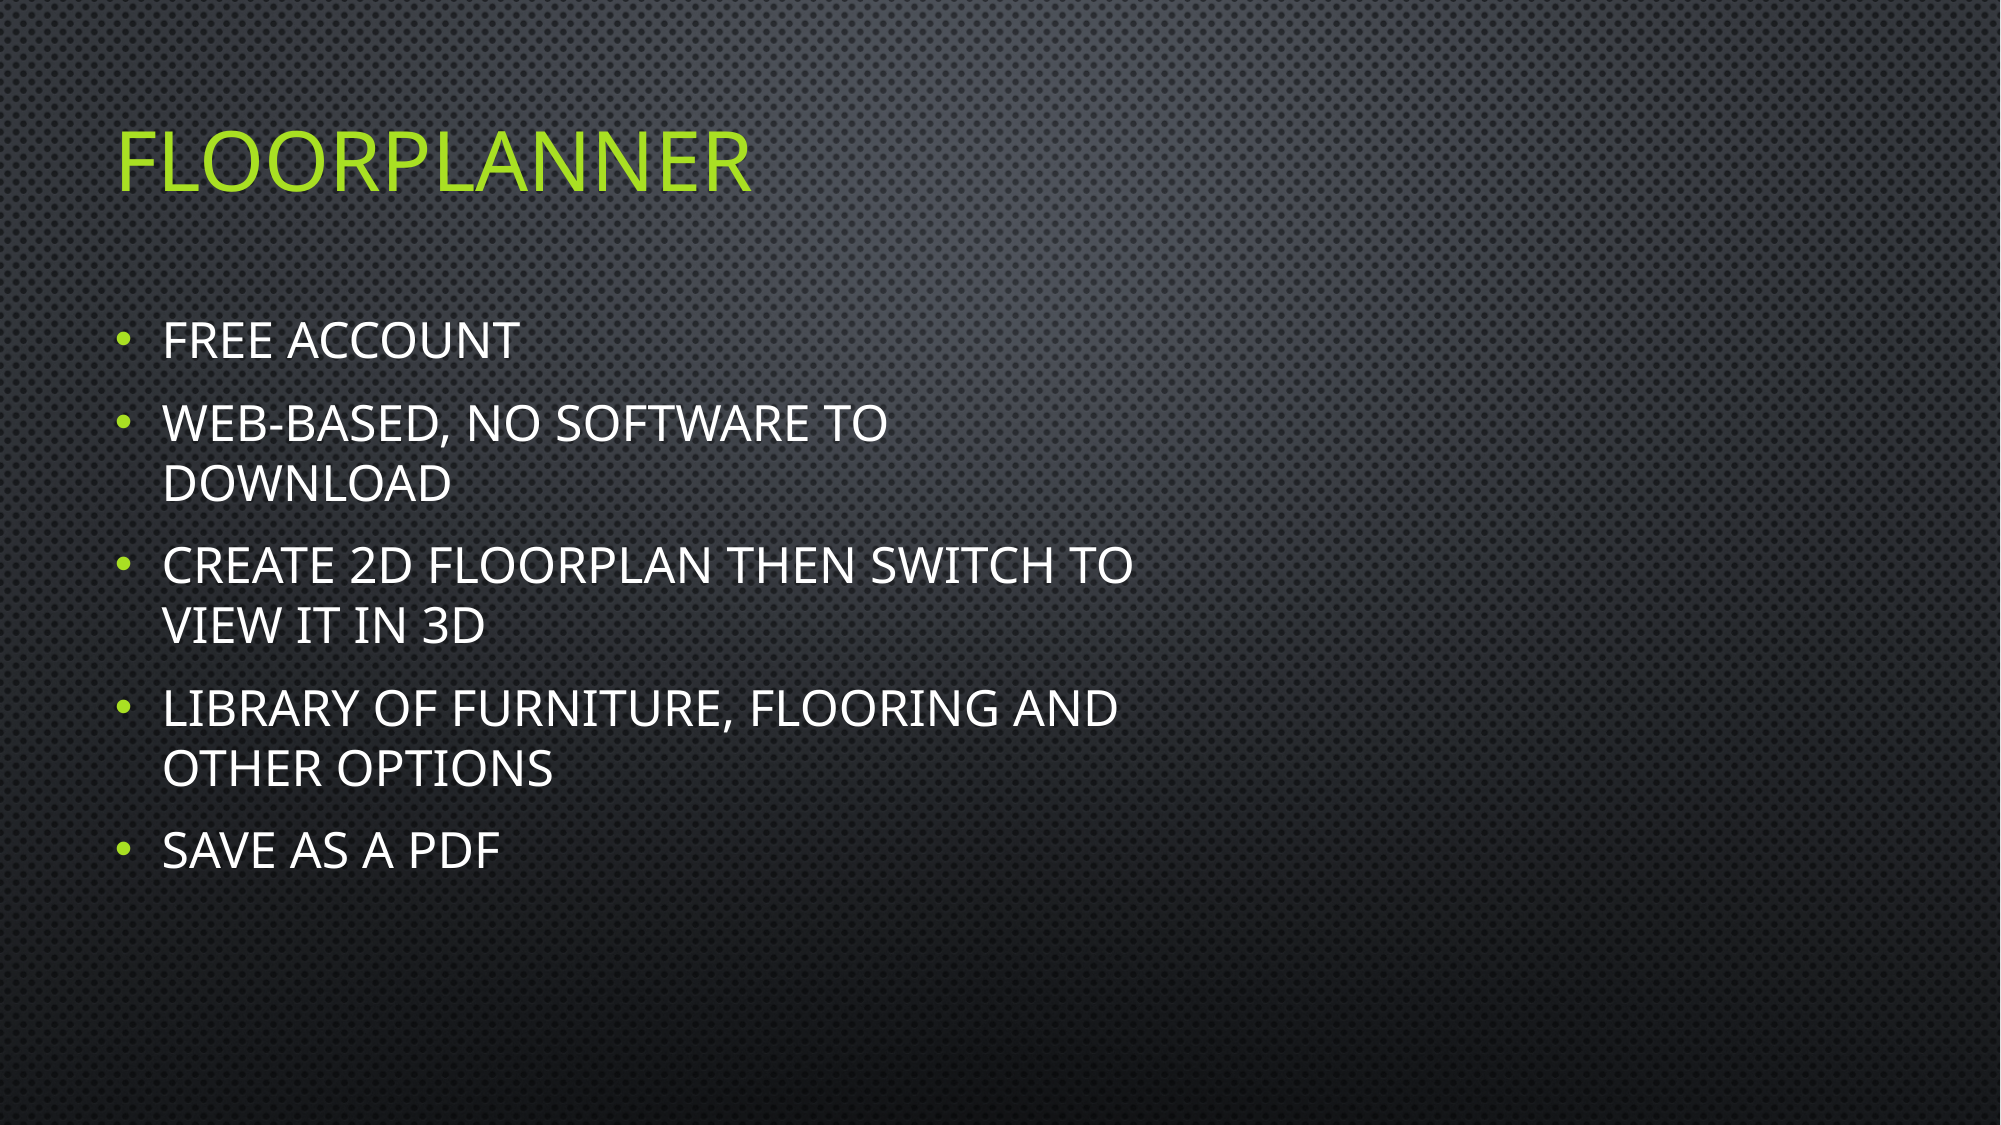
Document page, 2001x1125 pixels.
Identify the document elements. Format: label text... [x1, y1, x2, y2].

list Free account Web-based, no software to download Create 2D floorplan then switch to view it in 3D Library of furniture, flooring and other options Save as a PDF [99, 274, 1169, 1085]
title Floorplanner [99, 1, 1725, 315]
